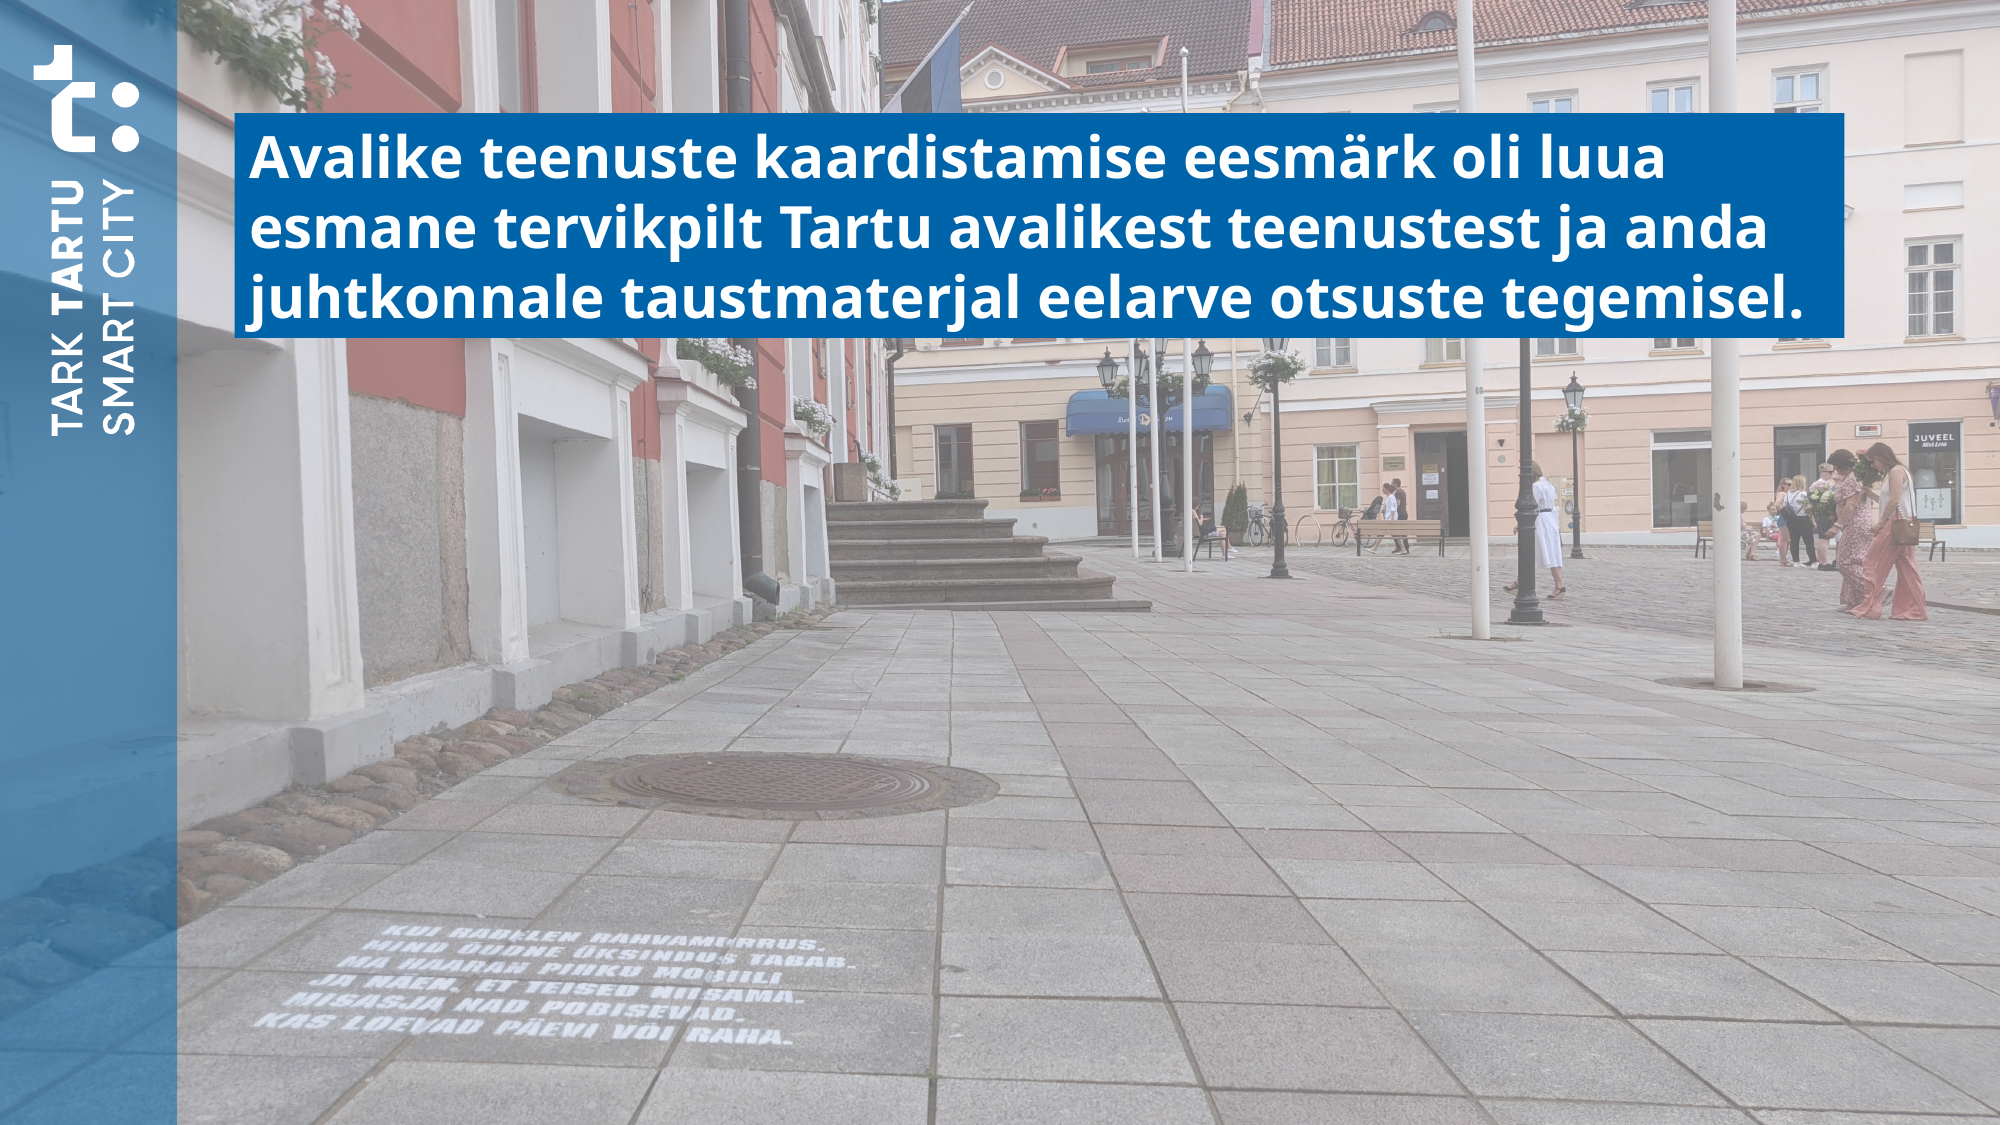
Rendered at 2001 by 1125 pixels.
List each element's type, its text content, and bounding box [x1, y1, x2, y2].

text_box Avalike teenuste kaardistamise eesmärk oli luua esmane tervikpilt Tartu avalikest teenustest ja anda juhtkonnale taustmaterjal eelarve otsuste tegemisel. [234, 113, 1845, 338]
